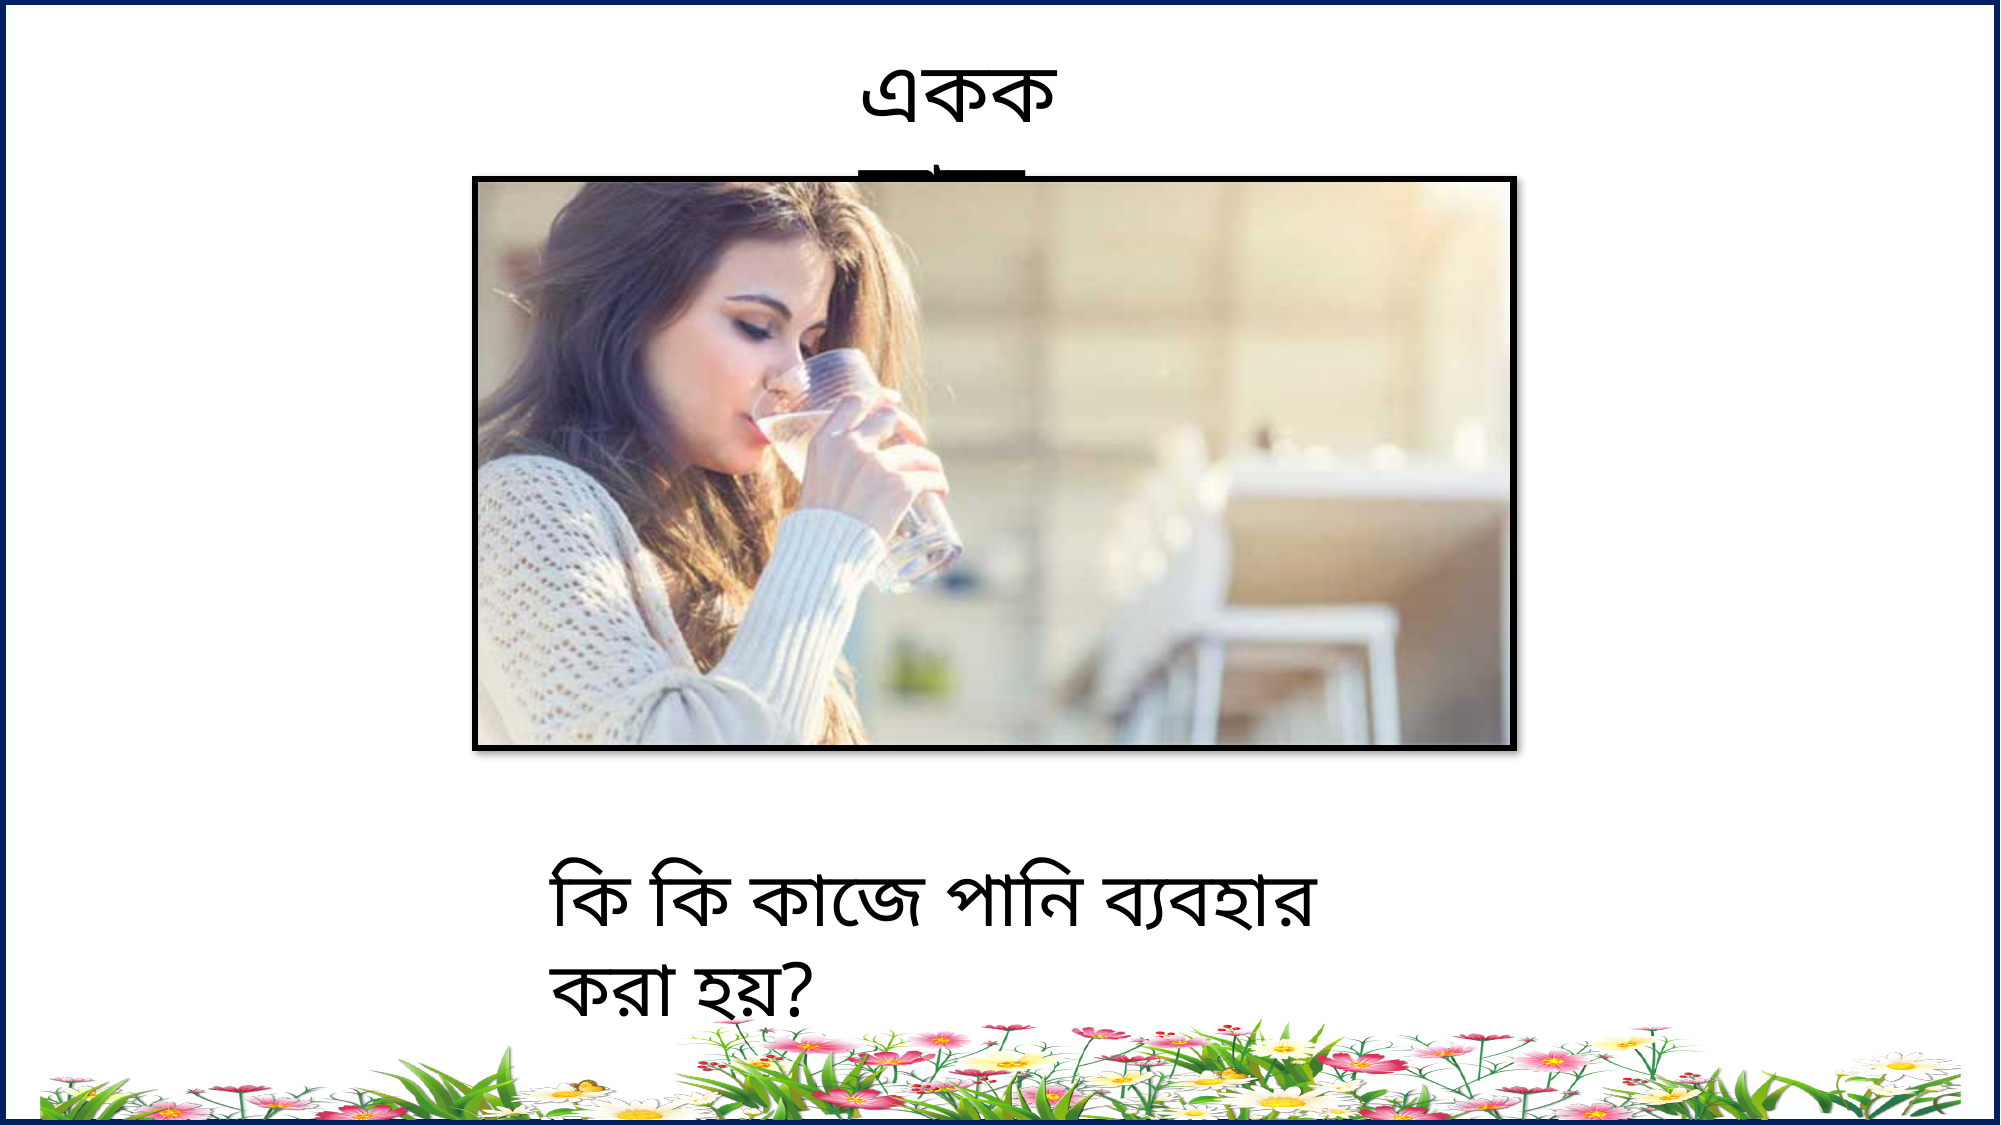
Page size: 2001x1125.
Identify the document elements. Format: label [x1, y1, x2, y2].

picture [477, 182, 1511, 745]
text_box [0, 0, 2000, 996]
picture [0, 996, 2000, 1125]
